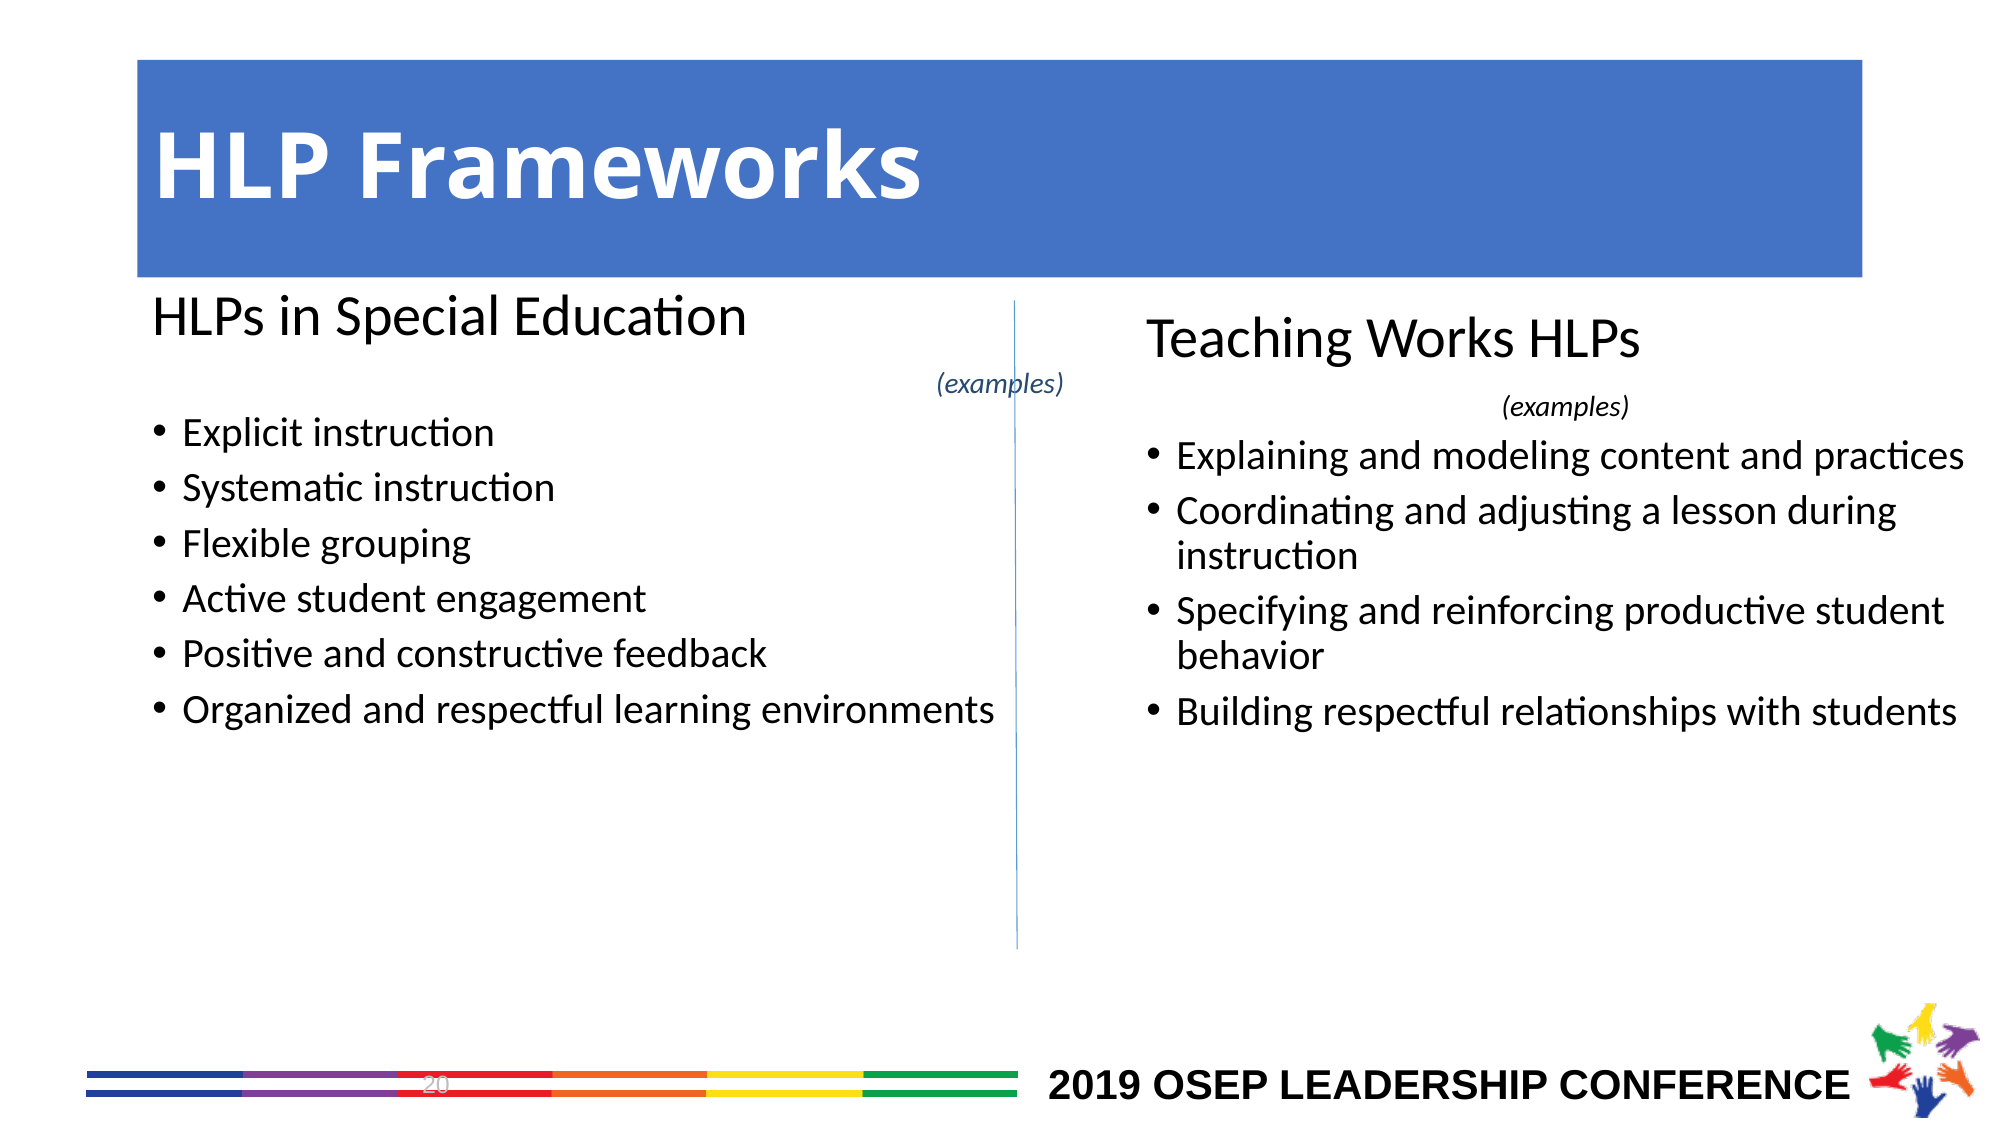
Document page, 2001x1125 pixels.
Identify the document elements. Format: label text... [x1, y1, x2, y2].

picture [466, 1071, 1018, 1078]
list Teaching Works HLPs (examples) Explaining and modeling content and practices Coordinating and adjusting a lesson during instruction Specifying and reinforcing productive student behavior Building respectful relationships with students [1131, 299, 2000, 1078]
slide_number 20 [15, 1053, 466, 1114]
picture [466, 1090, 1017, 1097]
list HLPs in Special Education (examples) Explicit instruction Systematic instruction Flexible grouping Active student engagement Positive and constructive feedback Organized and respectful learning environments [137, 277, 1863, 992]
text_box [1014, 300, 1018, 950]
picture [1869, 1078, 1980, 1118]
title HLP Frameworks [137, 59, 1863, 277]
